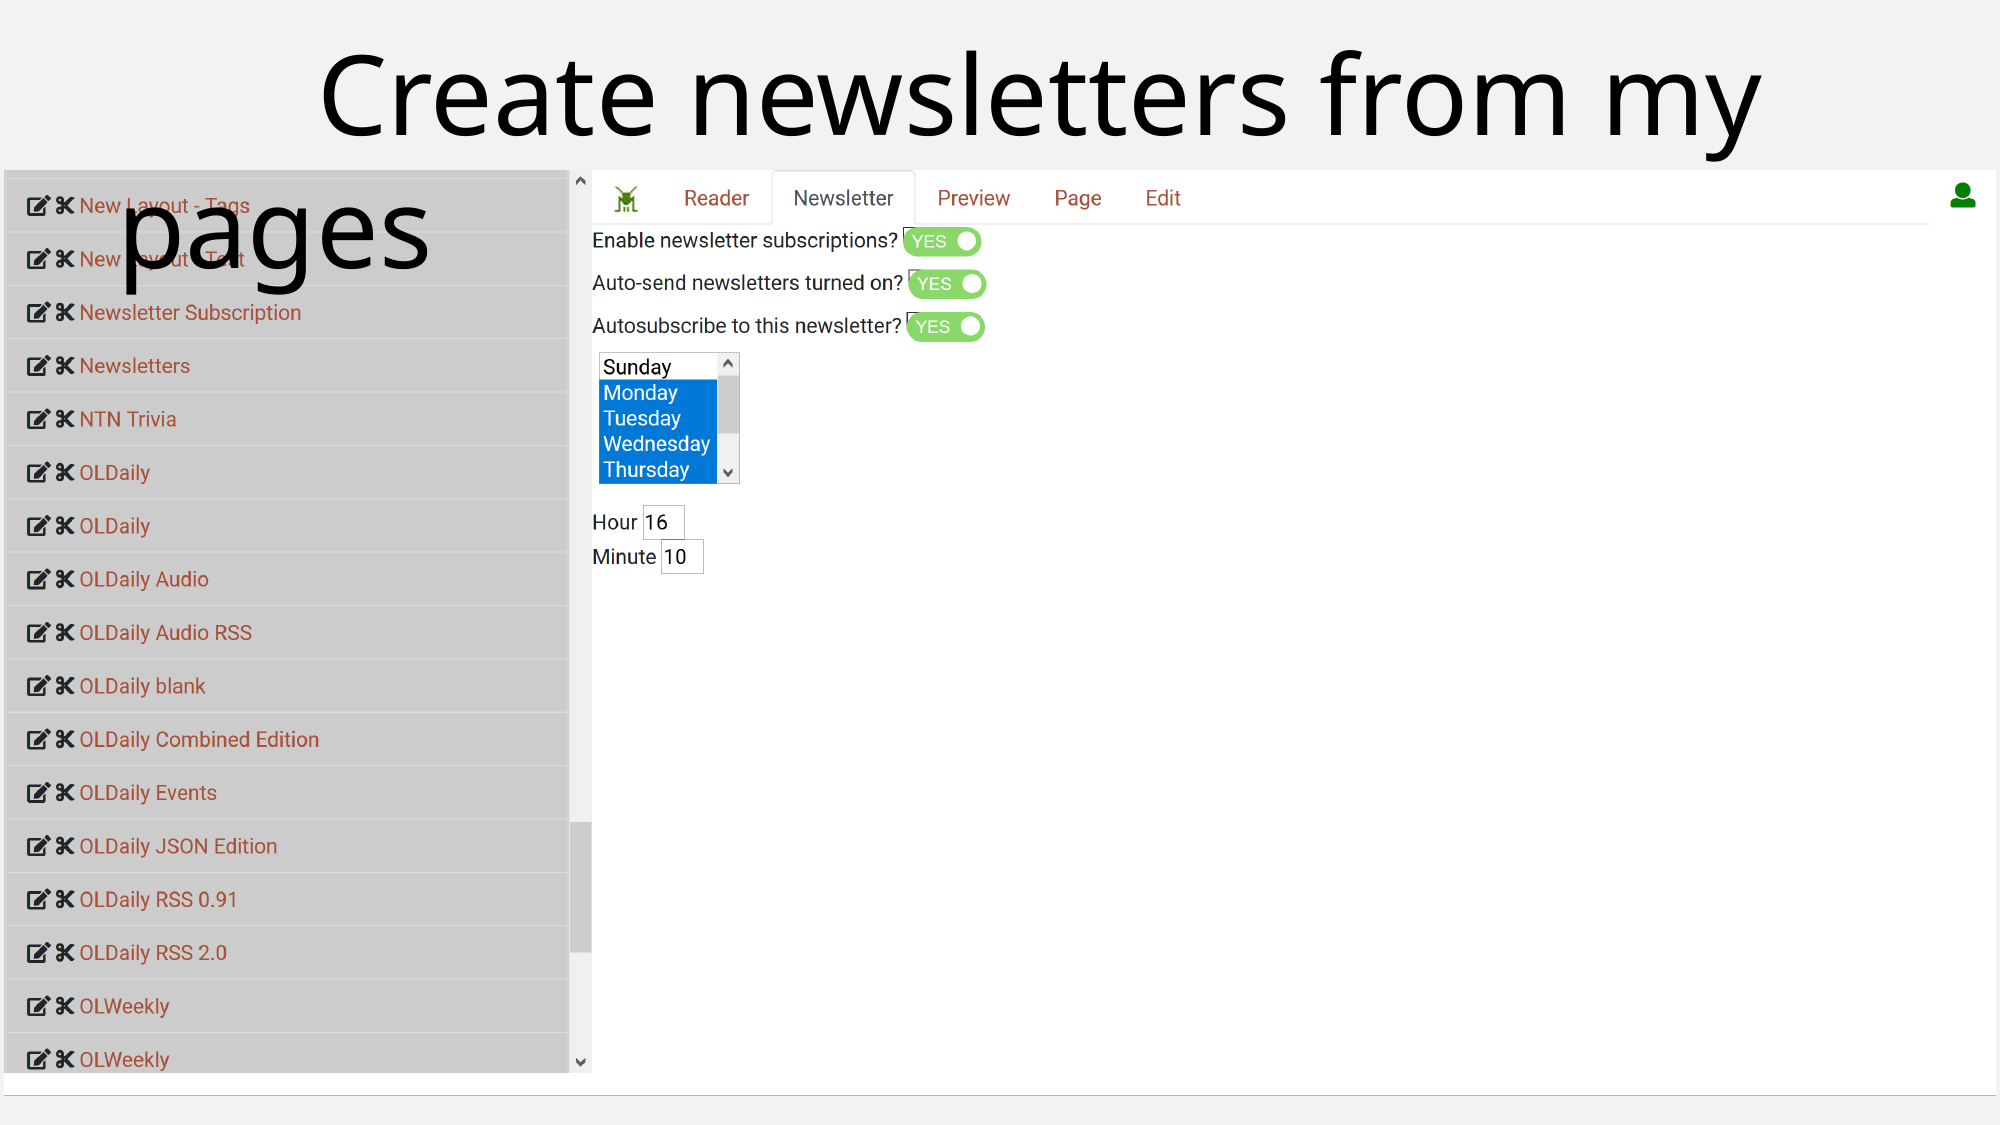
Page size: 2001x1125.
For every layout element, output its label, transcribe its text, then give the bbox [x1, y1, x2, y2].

text_box Create newsletters from my pages [102, 16, 1944, 170]
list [4, 170, 1996, 1096]
